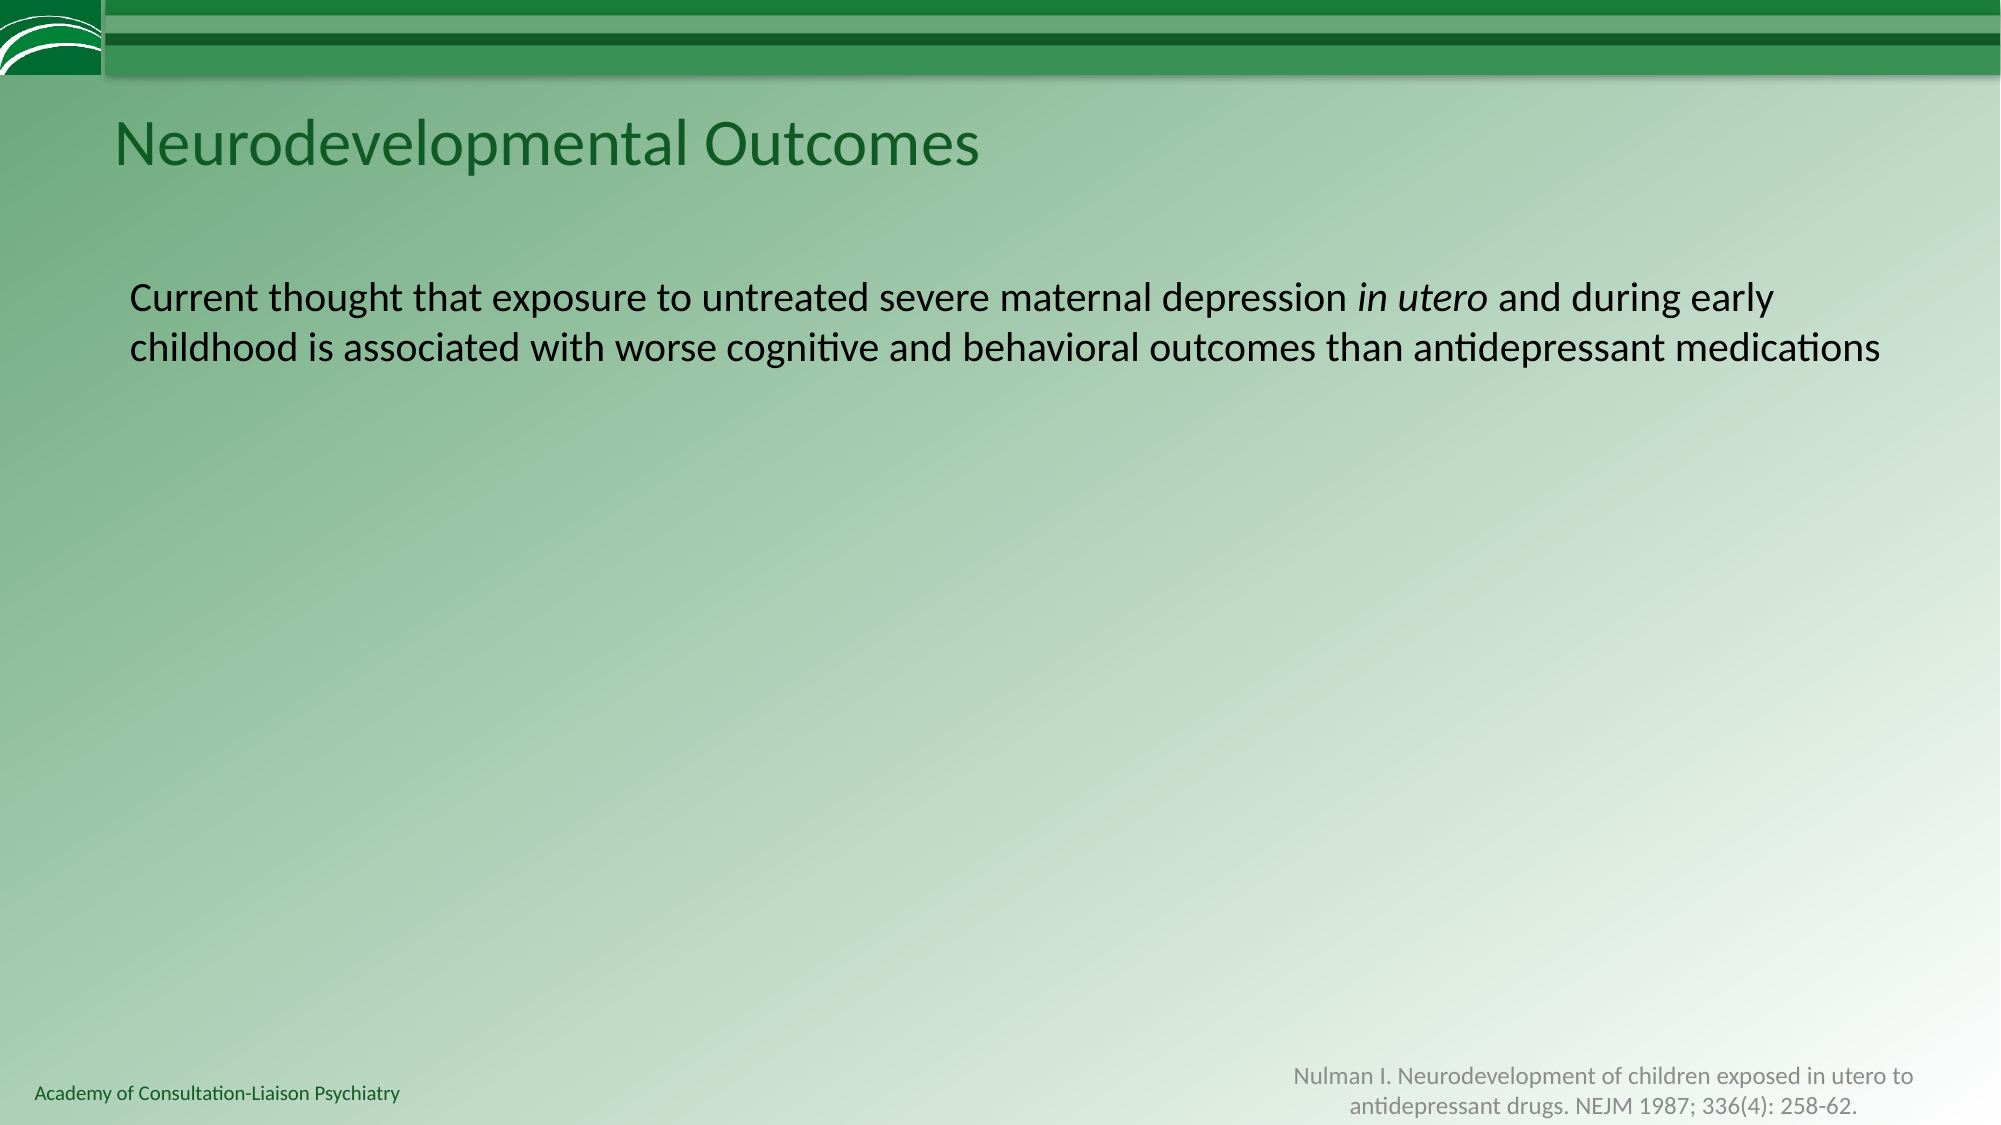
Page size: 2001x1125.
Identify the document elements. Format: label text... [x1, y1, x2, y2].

picture [0, 0, 101, 75]
footer Nulman I. Neurodevelopment of children exposed in utero to antidepressant drugs. NEJM 1987; 336(4): 258-62. [1208, 1059, 2000, 1120]
title Neurodevelopmental Outcomes [99, 45, 1900, 233]
list Current thought that exposure to untreated severe maternal depression in utero and during early childhood is associated with worse cognitive and behavioral outcomes than antidepressant medications [99, 262, 1900, 1005]
